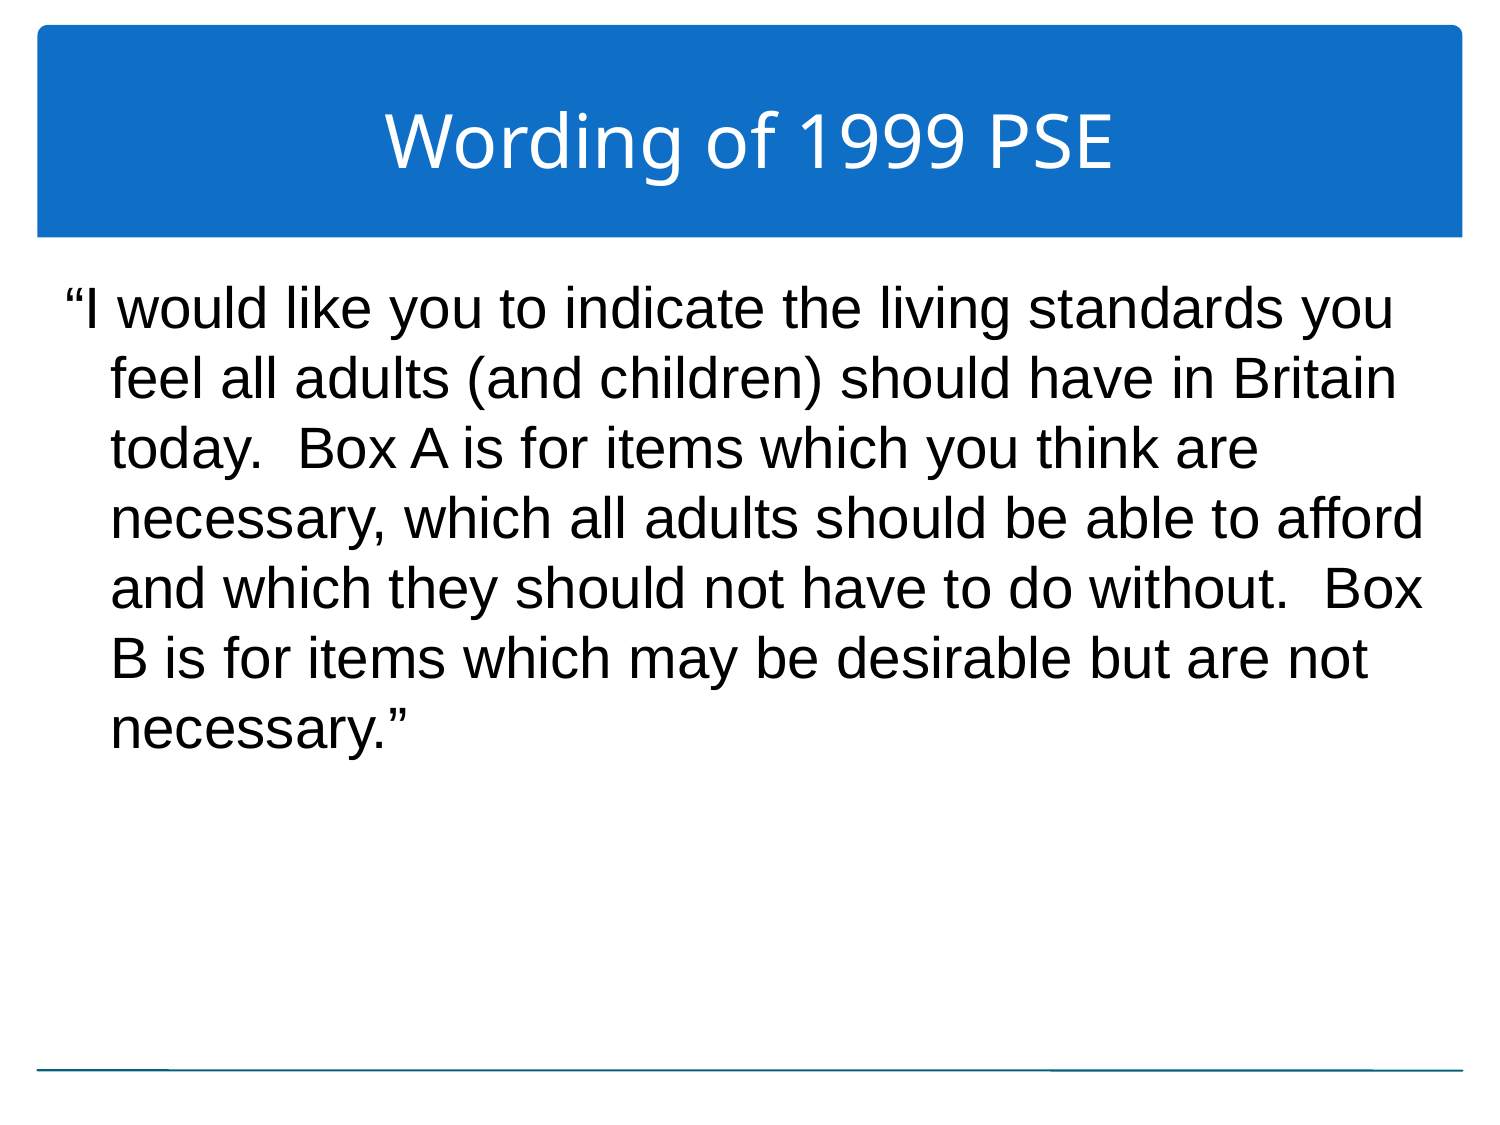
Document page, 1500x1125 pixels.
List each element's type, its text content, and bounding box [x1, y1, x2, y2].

title Wording of 1999 PSE [50, 45, 1450, 233]
list “I would like you to indicate the living standards you feel all adults (and children) should have in Britain today. Box A is for items which you think are necessary, which all adults should be able to afford and which they should not have to do without. Box B is for items which may be desirable but are not necessary.” [50, 262, 1450, 1050]
